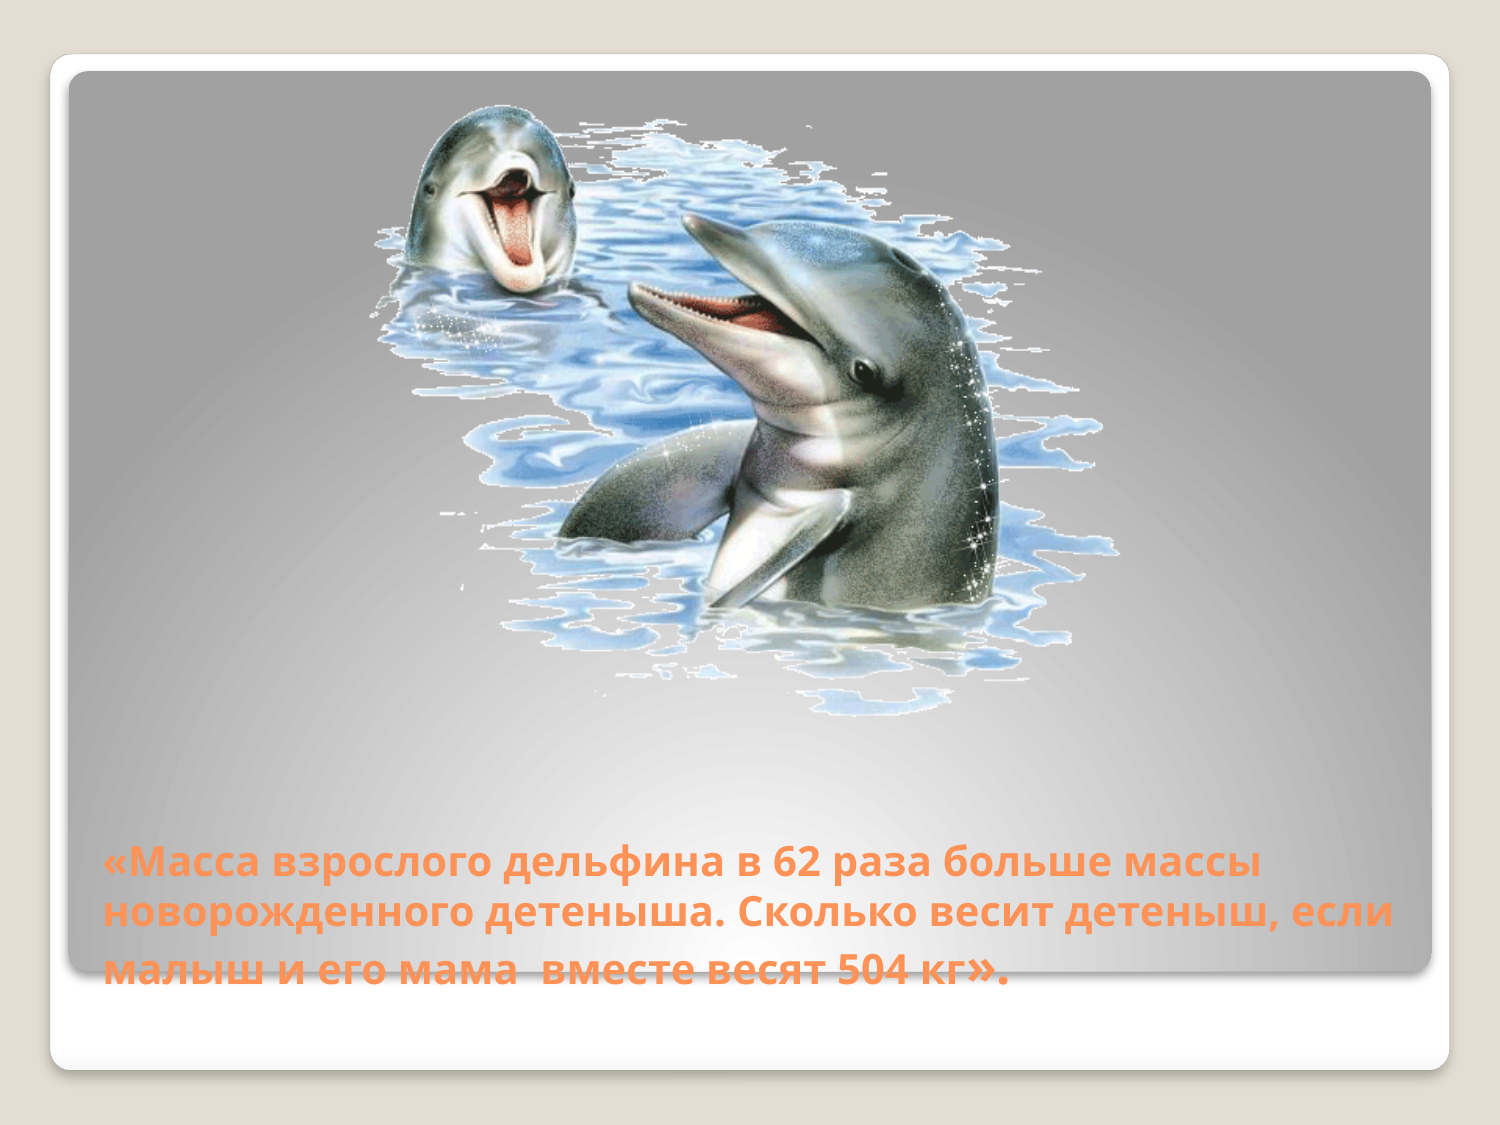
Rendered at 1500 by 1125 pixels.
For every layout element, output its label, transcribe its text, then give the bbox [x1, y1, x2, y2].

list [262, 99, 1123, 744]
title «Масса взрослого дельфина в 62 раза больше массы новорожденного детеныша. Сколько весит детеныш, если малыш и его мама вместе весят 504 кг». [87, 875, 1438, 1063]
